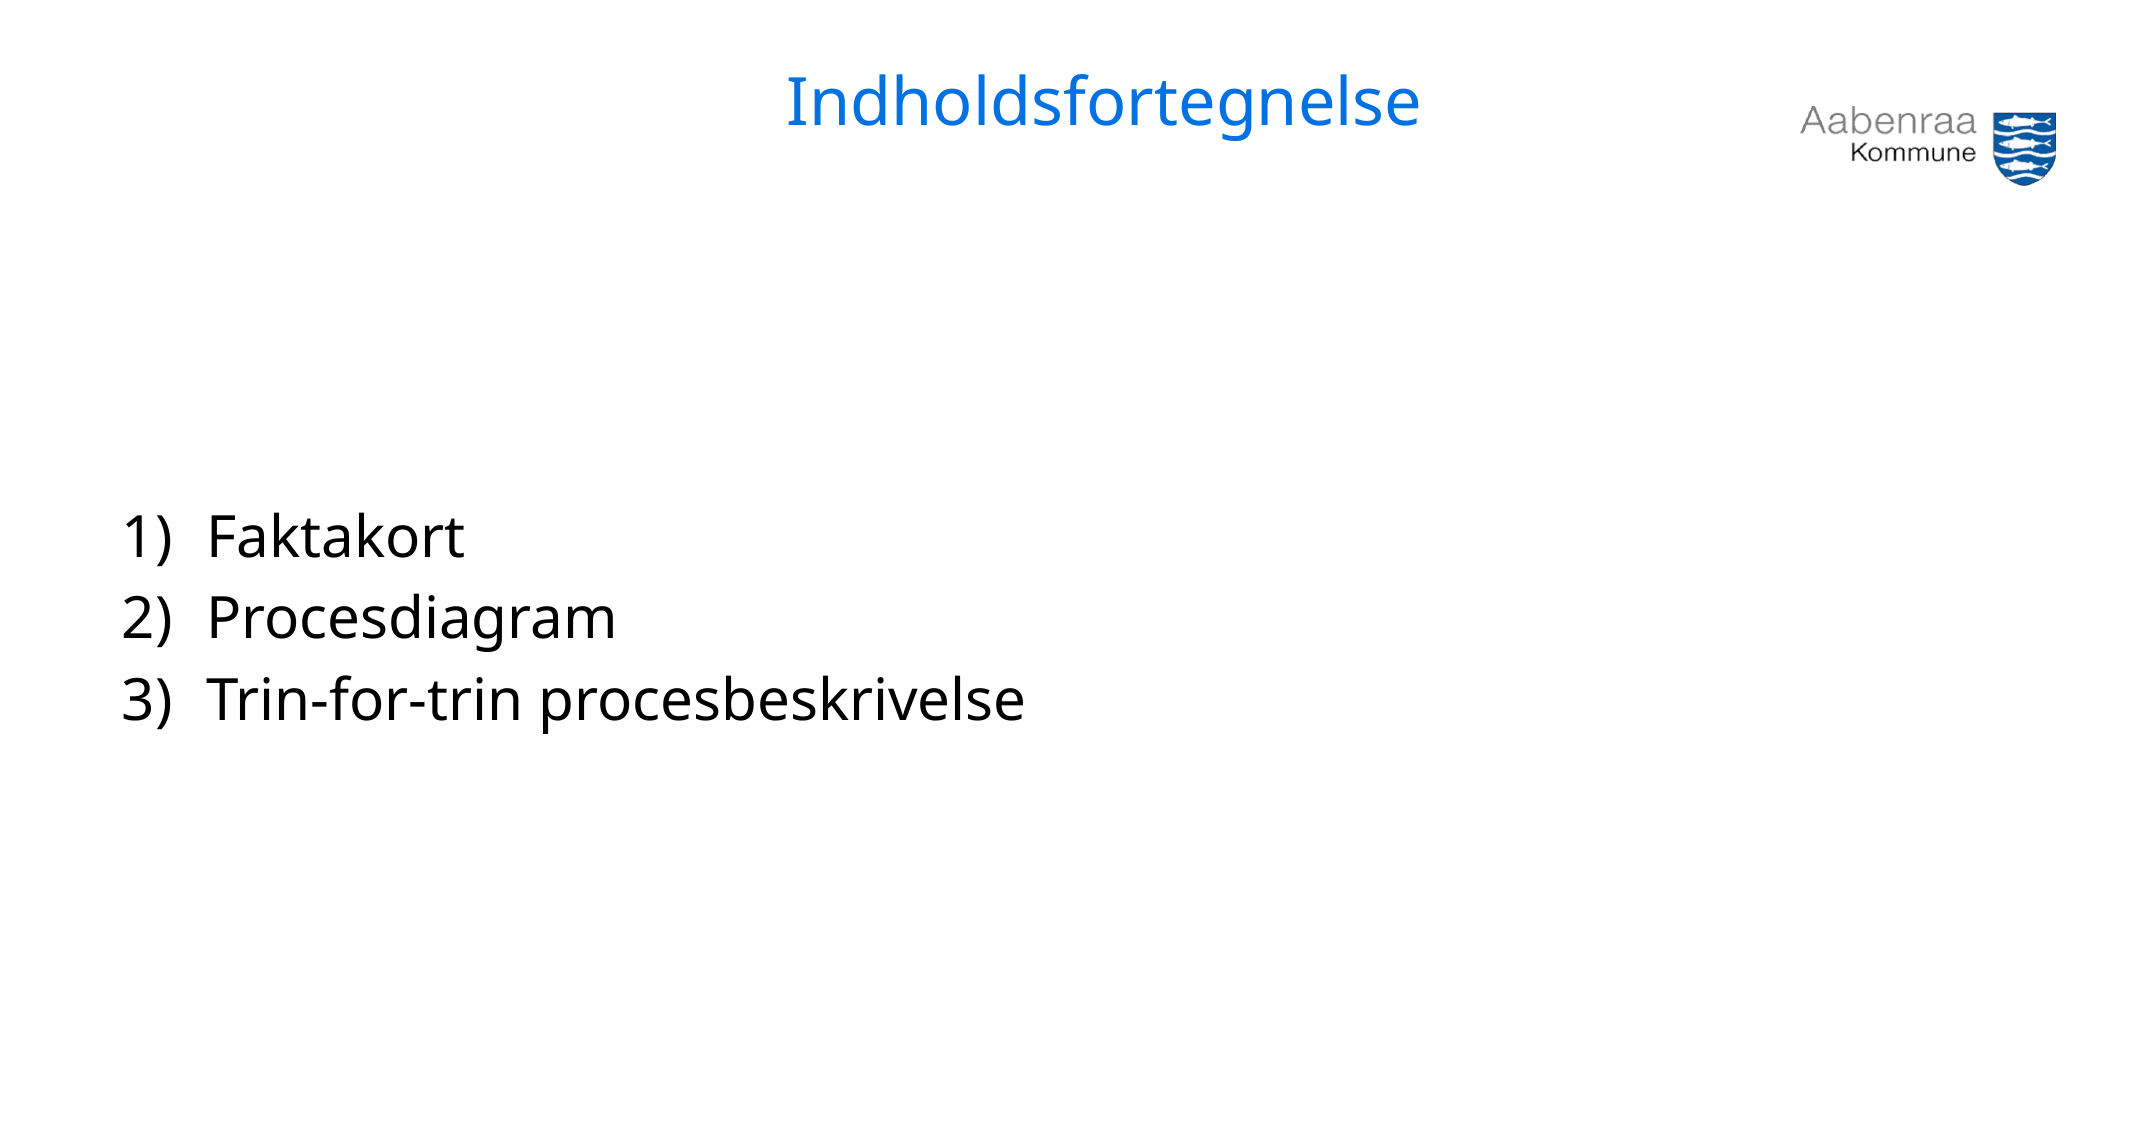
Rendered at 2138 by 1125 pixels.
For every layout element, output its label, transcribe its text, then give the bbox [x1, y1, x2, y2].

list Faktakort Procesdiagram Trin-for-trin procesbeskrivelse [106, 327, 2032, 1071]
text_box Indholdsfortegnelse [205, 50, 2006, 161]
picture [1800, 106, 2056, 186]
